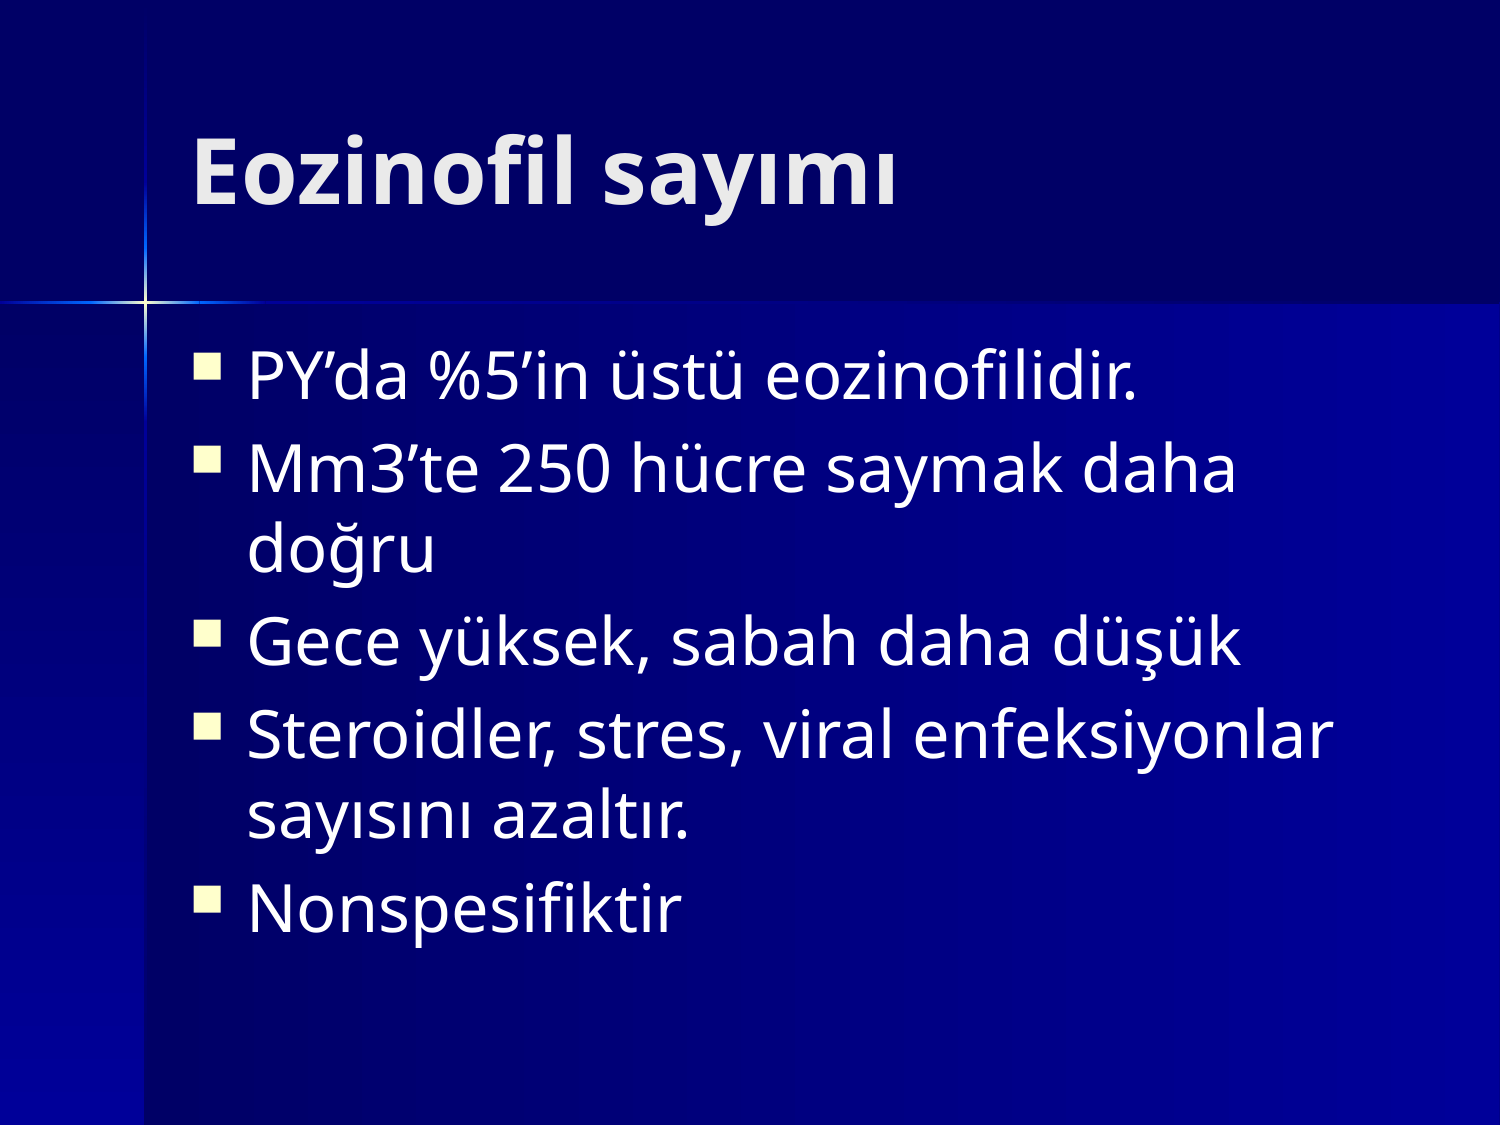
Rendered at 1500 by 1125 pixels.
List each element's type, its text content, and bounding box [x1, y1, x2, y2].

list PY’da %5’in üstü eozinofilidir. Mm3’te 250 hücre saymak daha doğru Gece yüksek, sabah daha düşük Steroidler, stres, viral enfeksiyonlar sayısını azaltır. Nonspesifiktir [174, 324, 1413, 1001]
title Eozinofil sayımı [174, 49, 1413, 286]
